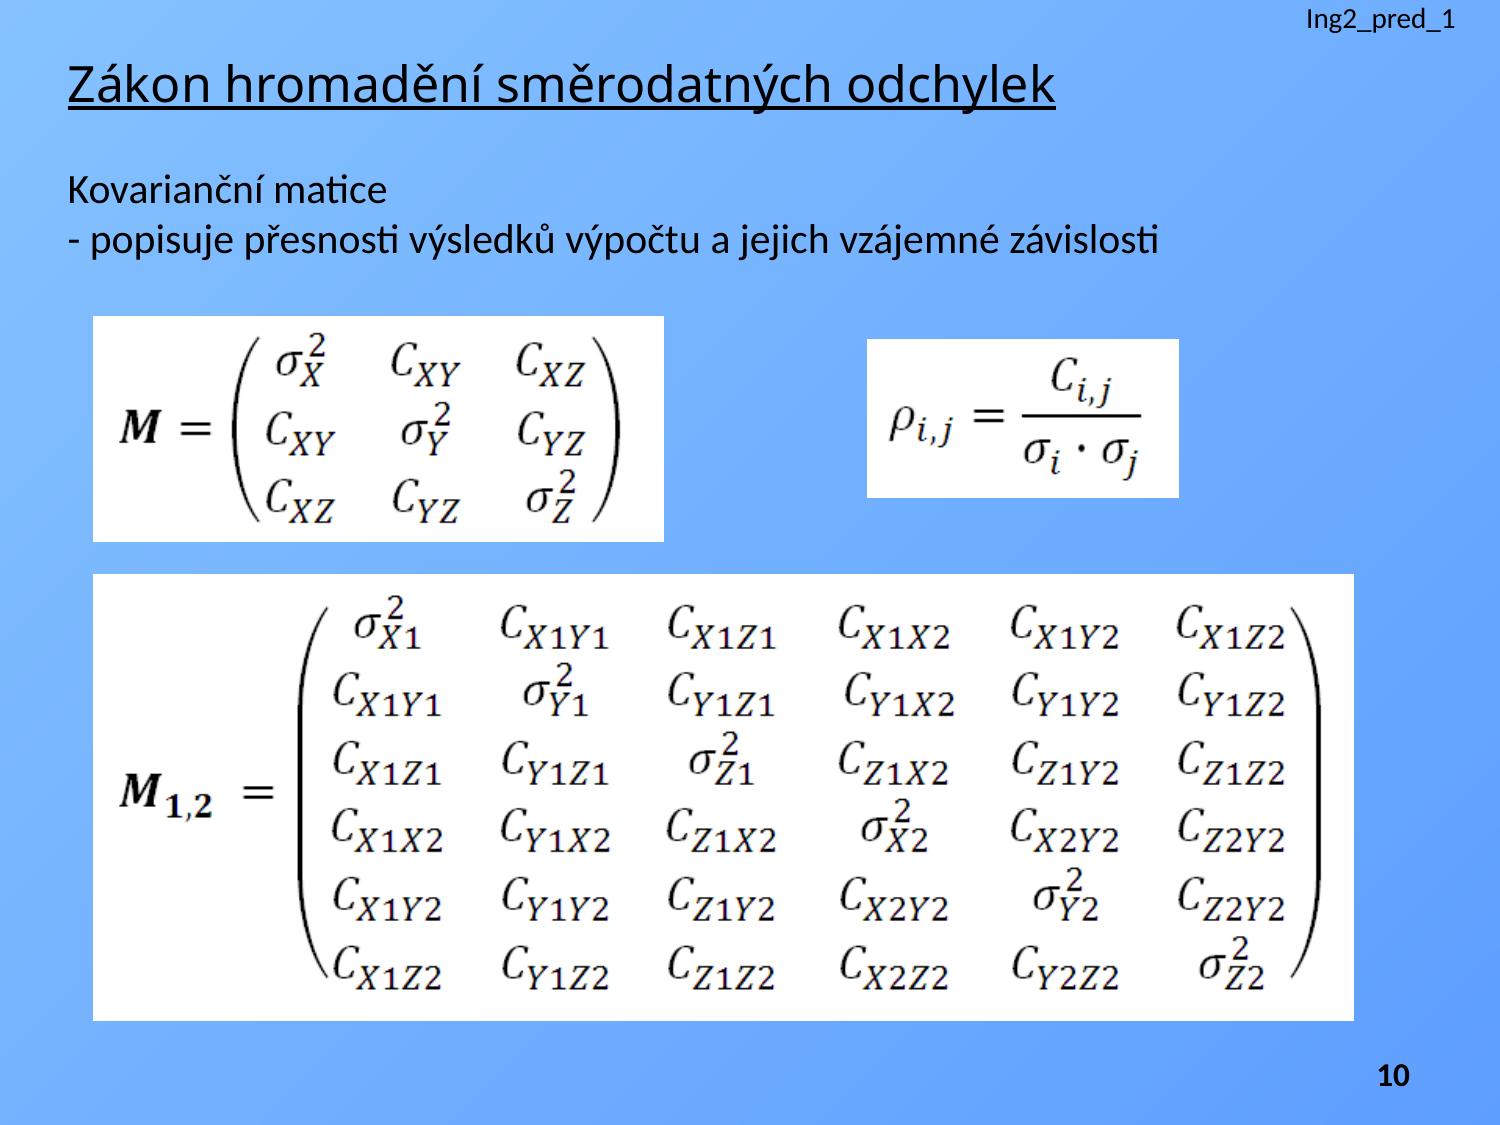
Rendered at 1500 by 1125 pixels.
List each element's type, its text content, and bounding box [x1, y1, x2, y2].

text_box Zákon hromadění směrodatných odchylek Kovarianční matice - popisuje přesnosti výsledků výpočtu a jejich vzájemné závislosti [52, 44, 1448, 420]
picture [866, 339, 1179, 498]
picture [93, 316, 665, 542]
slide_number 10 [1074, 1042, 1425, 1103]
text_box Ing2_pred_1 [1201, 1, 1471, 42]
picture [93, 573, 1354, 1022]
